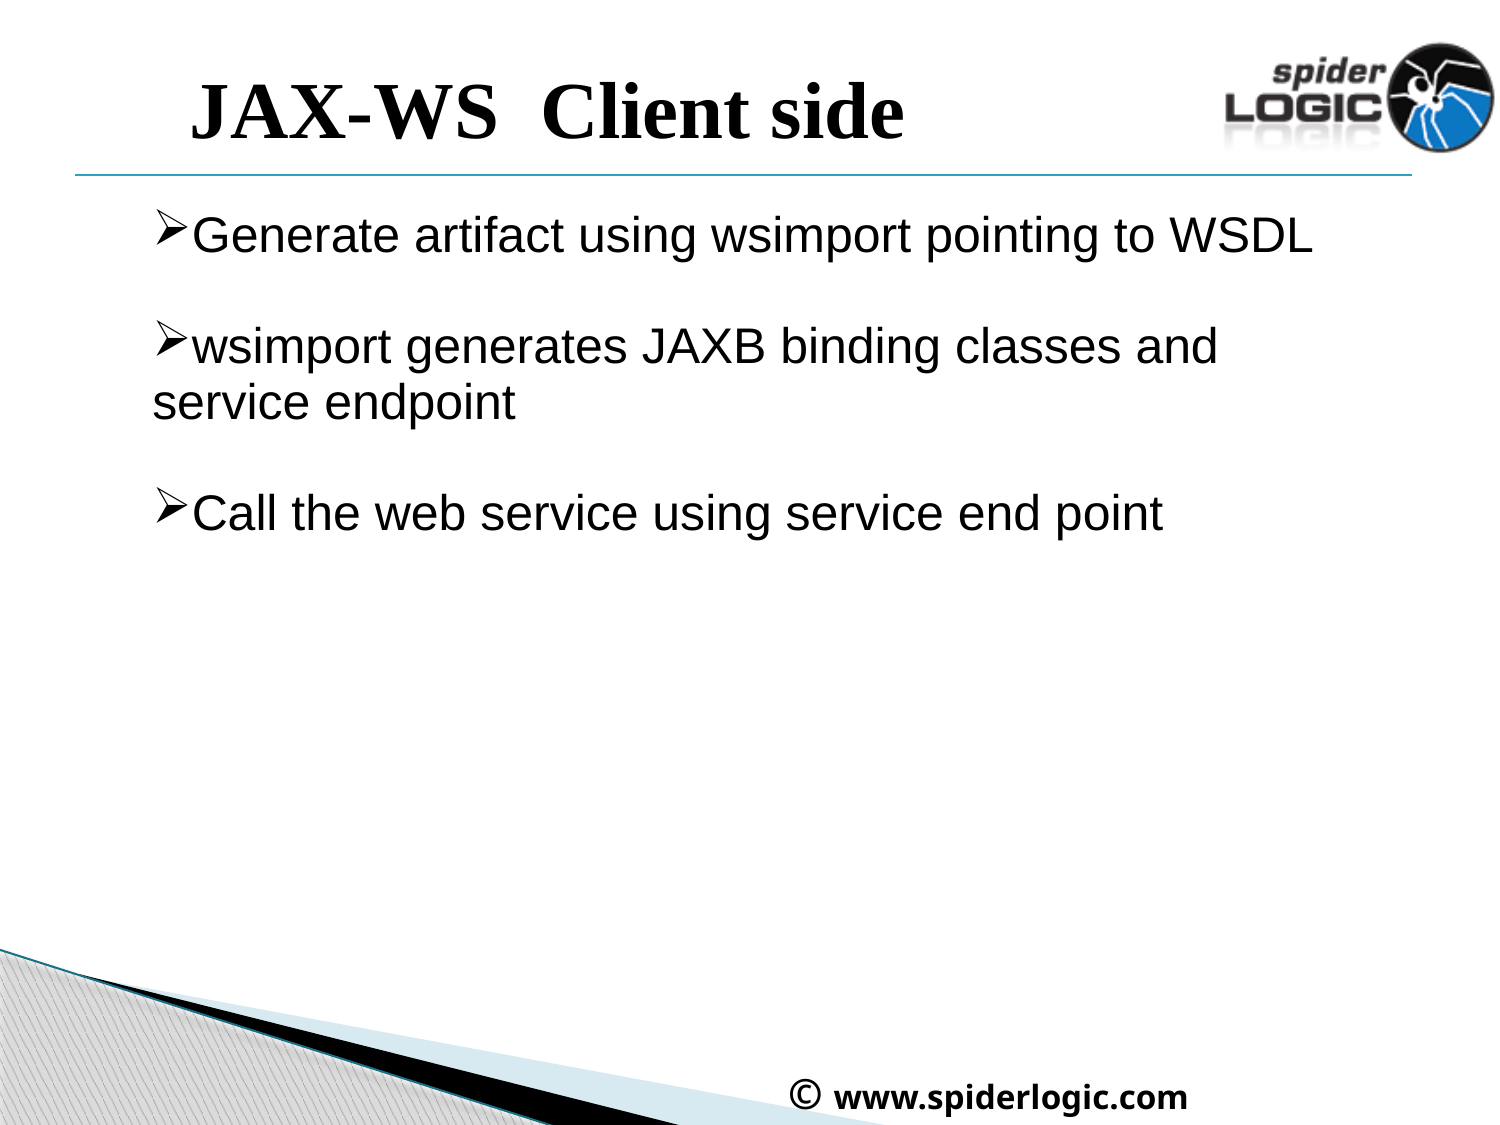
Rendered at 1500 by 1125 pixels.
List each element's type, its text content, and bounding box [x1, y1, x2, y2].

footer © www.spiderlogic.com [762, 1037, 1300, 1125]
title JAX-WS Client side [174, 50, 1425, 163]
picture [1212, 37, 1500, 164]
list Generate artifact using wsimport pointing to WSDL wsimport generates JAXB binding classes and service endpoint Call the web service using service end point [137, 200, 1388, 1013]
